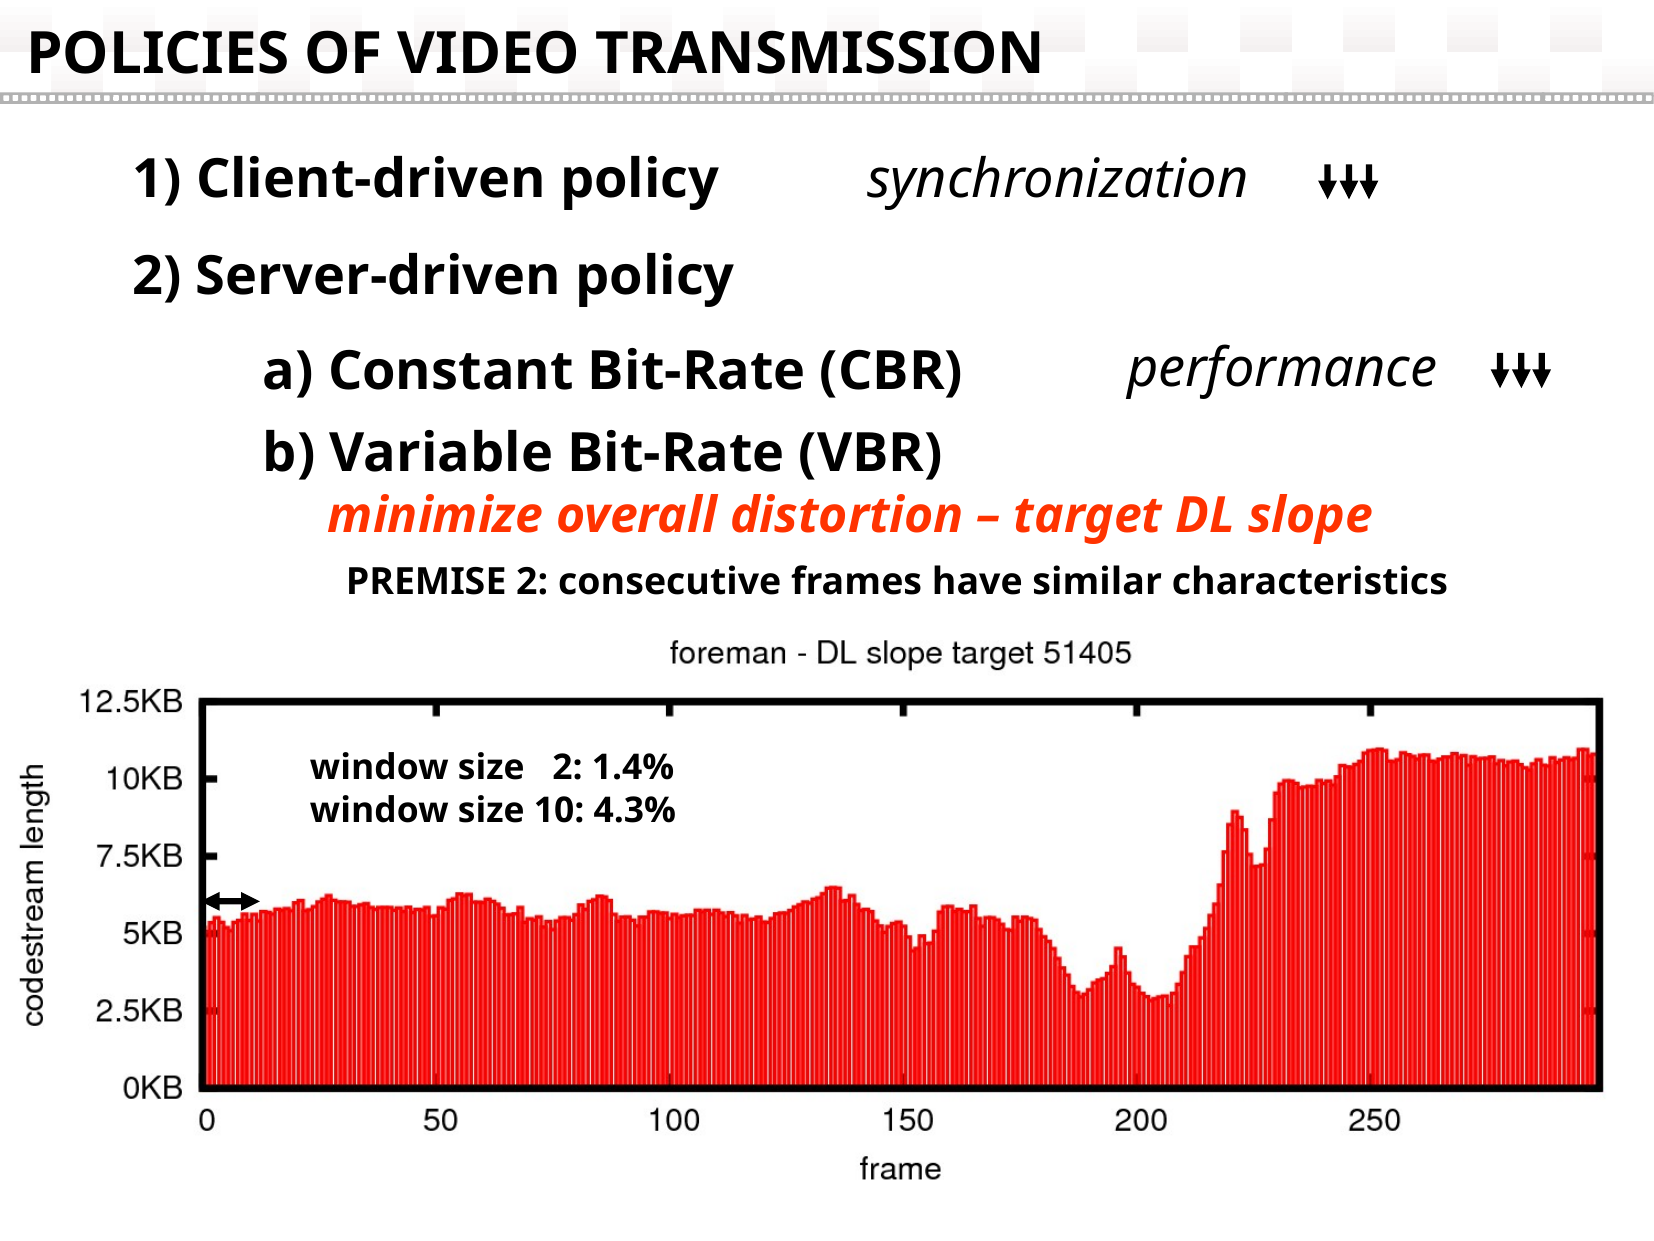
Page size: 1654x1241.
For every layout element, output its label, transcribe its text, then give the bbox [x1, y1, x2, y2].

text_box [1321, 164, 1334, 200]
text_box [1098, 324, 1654, 406]
text_box 2) Server-driven policy [117, 232, 886, 313]
text_box POLICIES OF VIDEO TRANSMISSION [11, 7, 1595, 93]
text_box 1) Client-driven policy [117, 135, 838, 216]
text_box synchronization [838, 135, 1489, 216]
text_box b) Variable Bit-Rate (VBR) minimize overall distortion – target DL slope [248, 409, 1654, 551]
text_box a) Constant Bit-Rate (CBR) [248, 327, 1094, 408]
text_box [1342, 164, 1356, 200]
text_box [1362, 164, 1376, 200]
text_box PREMISE 2: consecutive frames have similar characteristics [331, 548, 1654, 605]
picture [0, 605, 1654, 1185]
